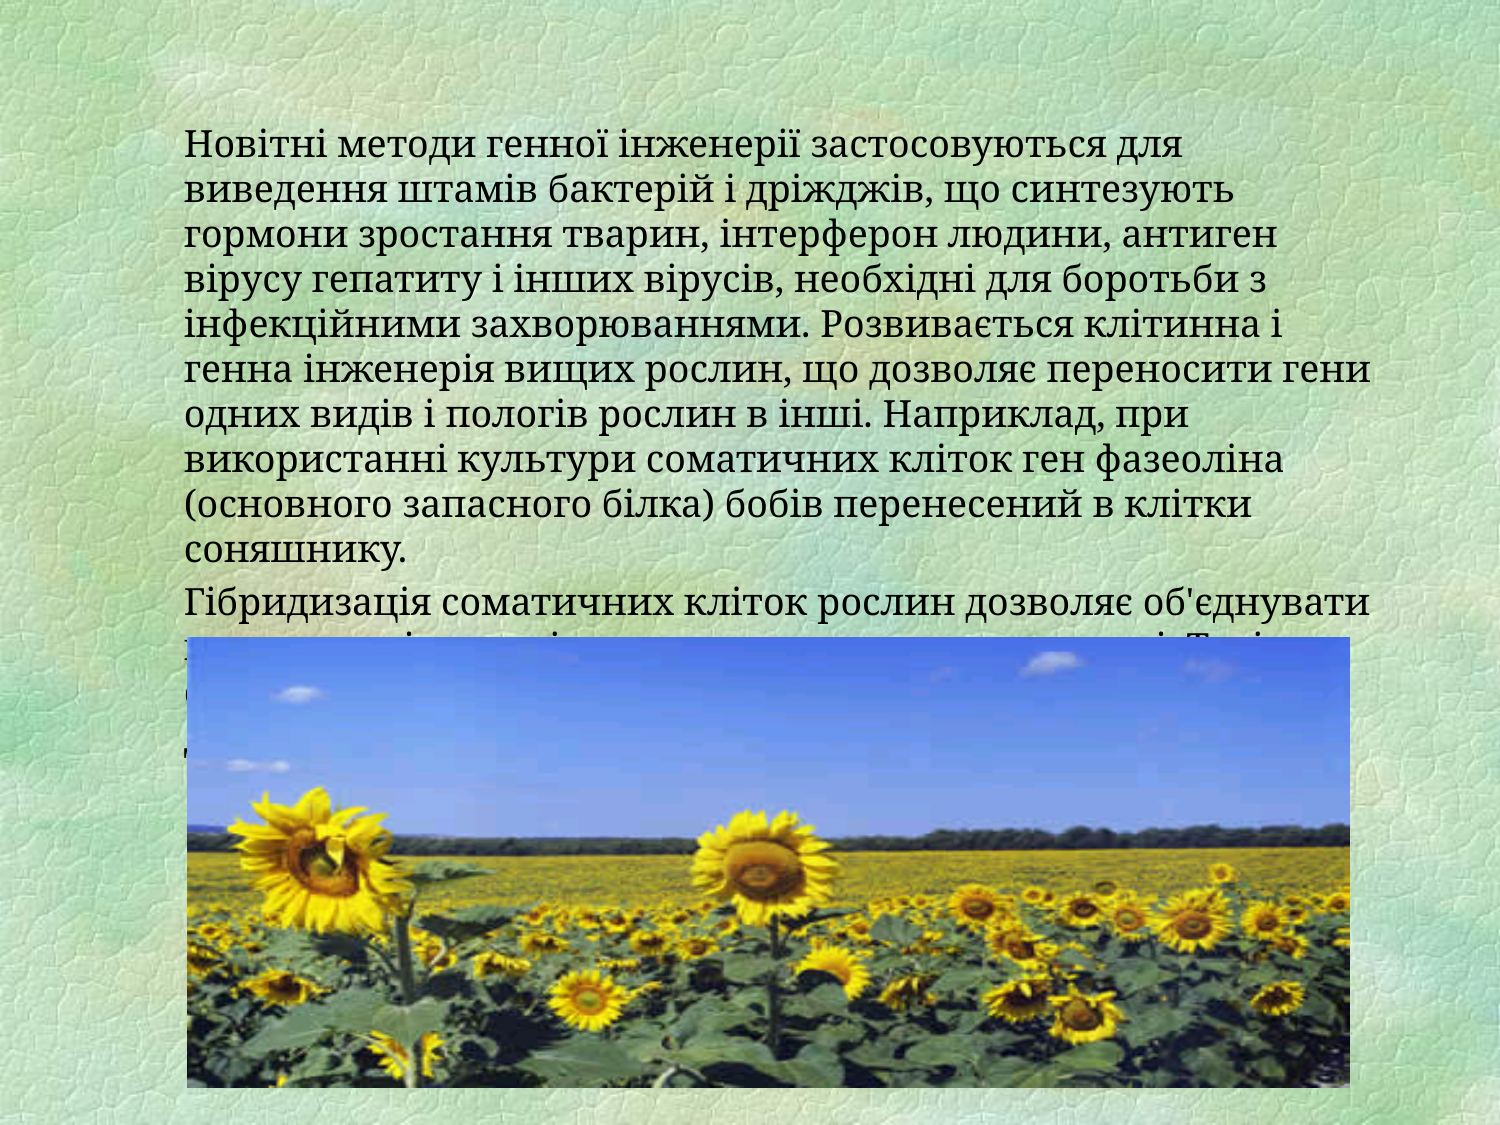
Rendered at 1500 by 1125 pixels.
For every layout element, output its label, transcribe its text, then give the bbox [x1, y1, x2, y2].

list Новітні методи генної інженерії застосовуються для виведення штамів бактерій і дріжджів, що синтезують гормони зростання тварин, інтерферон людини, антиген вірусу гепатиту і інших вірусів, необхідні для боротьби з інфекційними захворюваннями. Розвивається клітинна і генна інженерія вищих рослин, що дозволяє переносити гени одних видів і пологів рослин в інші. Наприклад, при використанні культури соматичних кліток ген фазеоліна (основного запасного білка) бобів перенесений в клітки соняшнику. Гібридизація соматичних кліток рослин дозволяє об'єднувати геноми видів, що ніколи не схрещуються в природі. Такі одержані соматичні гібриди картоплі і томату, різних декоративних рослин і ін. [112, 112, 1388, 1001]
picture [0, 0, 1500, 1125]
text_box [187, 637, 1351, 1088]
